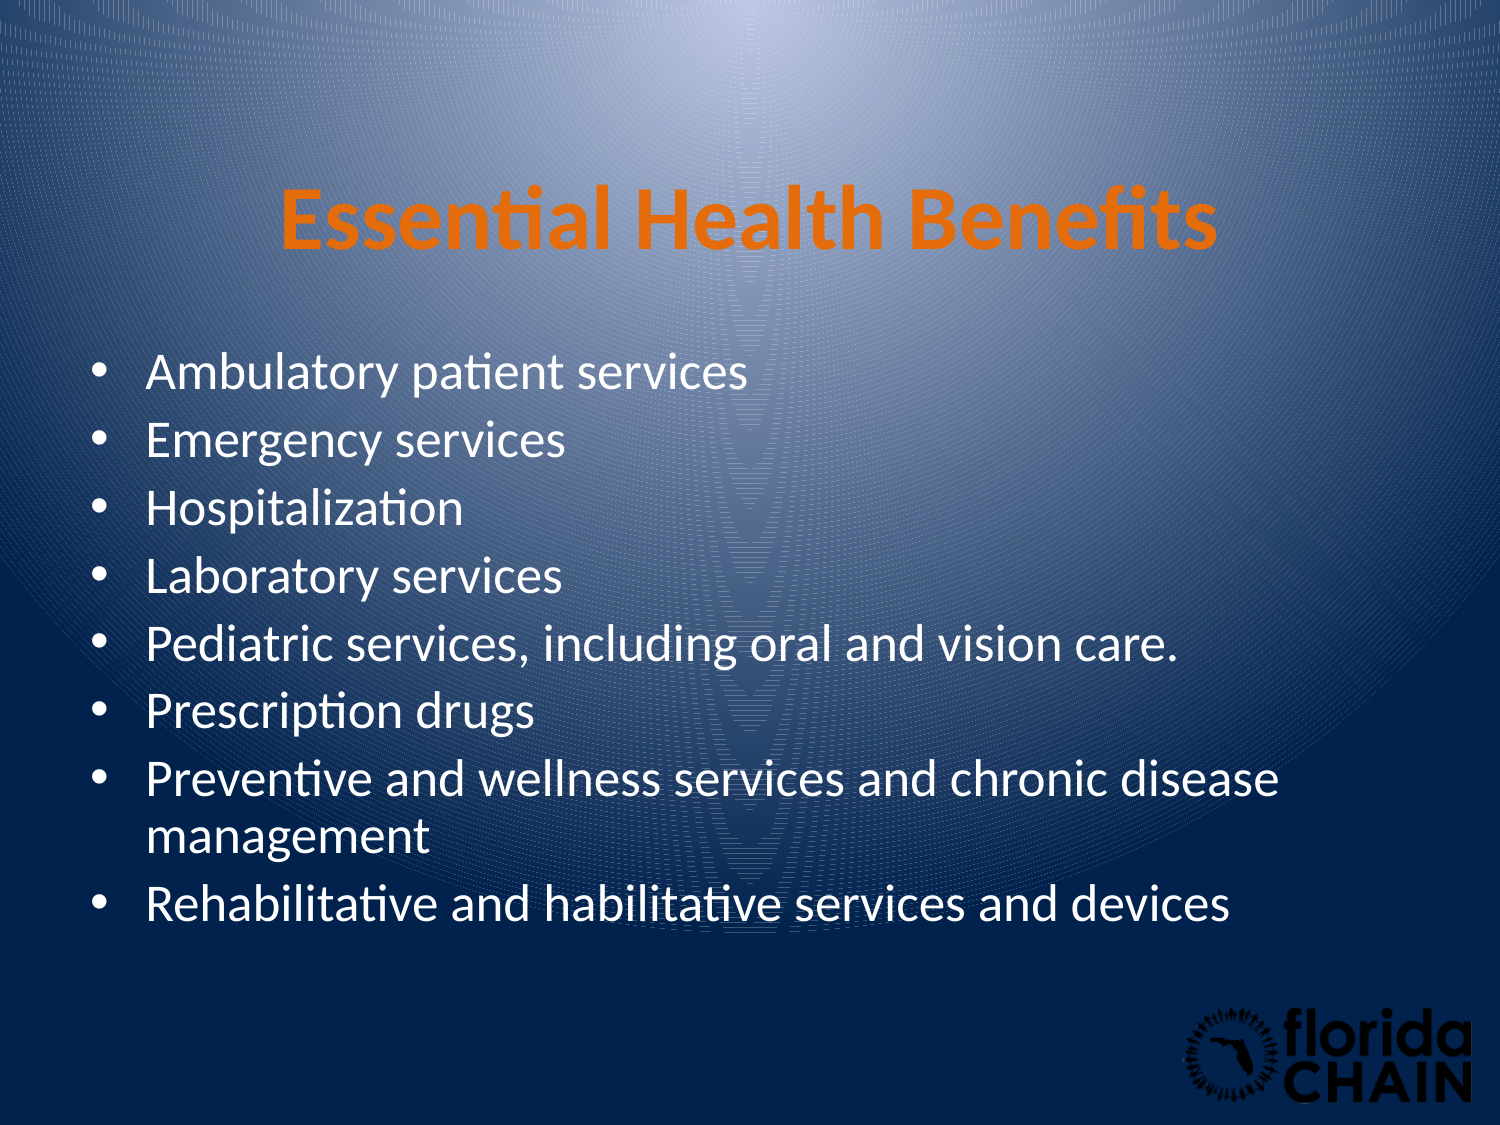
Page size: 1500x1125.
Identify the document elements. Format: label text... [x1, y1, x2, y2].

title Essential Health Benefits [75, 99, 1425, 262]
picture [1174, 999, 1479, 1111]
list Ambulatory patient services Emergency services Hospitalization Laboratory services Pediatric services, including oral and vision care. Prescription drugs Preventive and wellness services and chronic disease management Rehabilitative and habilitative services and devices [75, 262, 1425, 1005]
